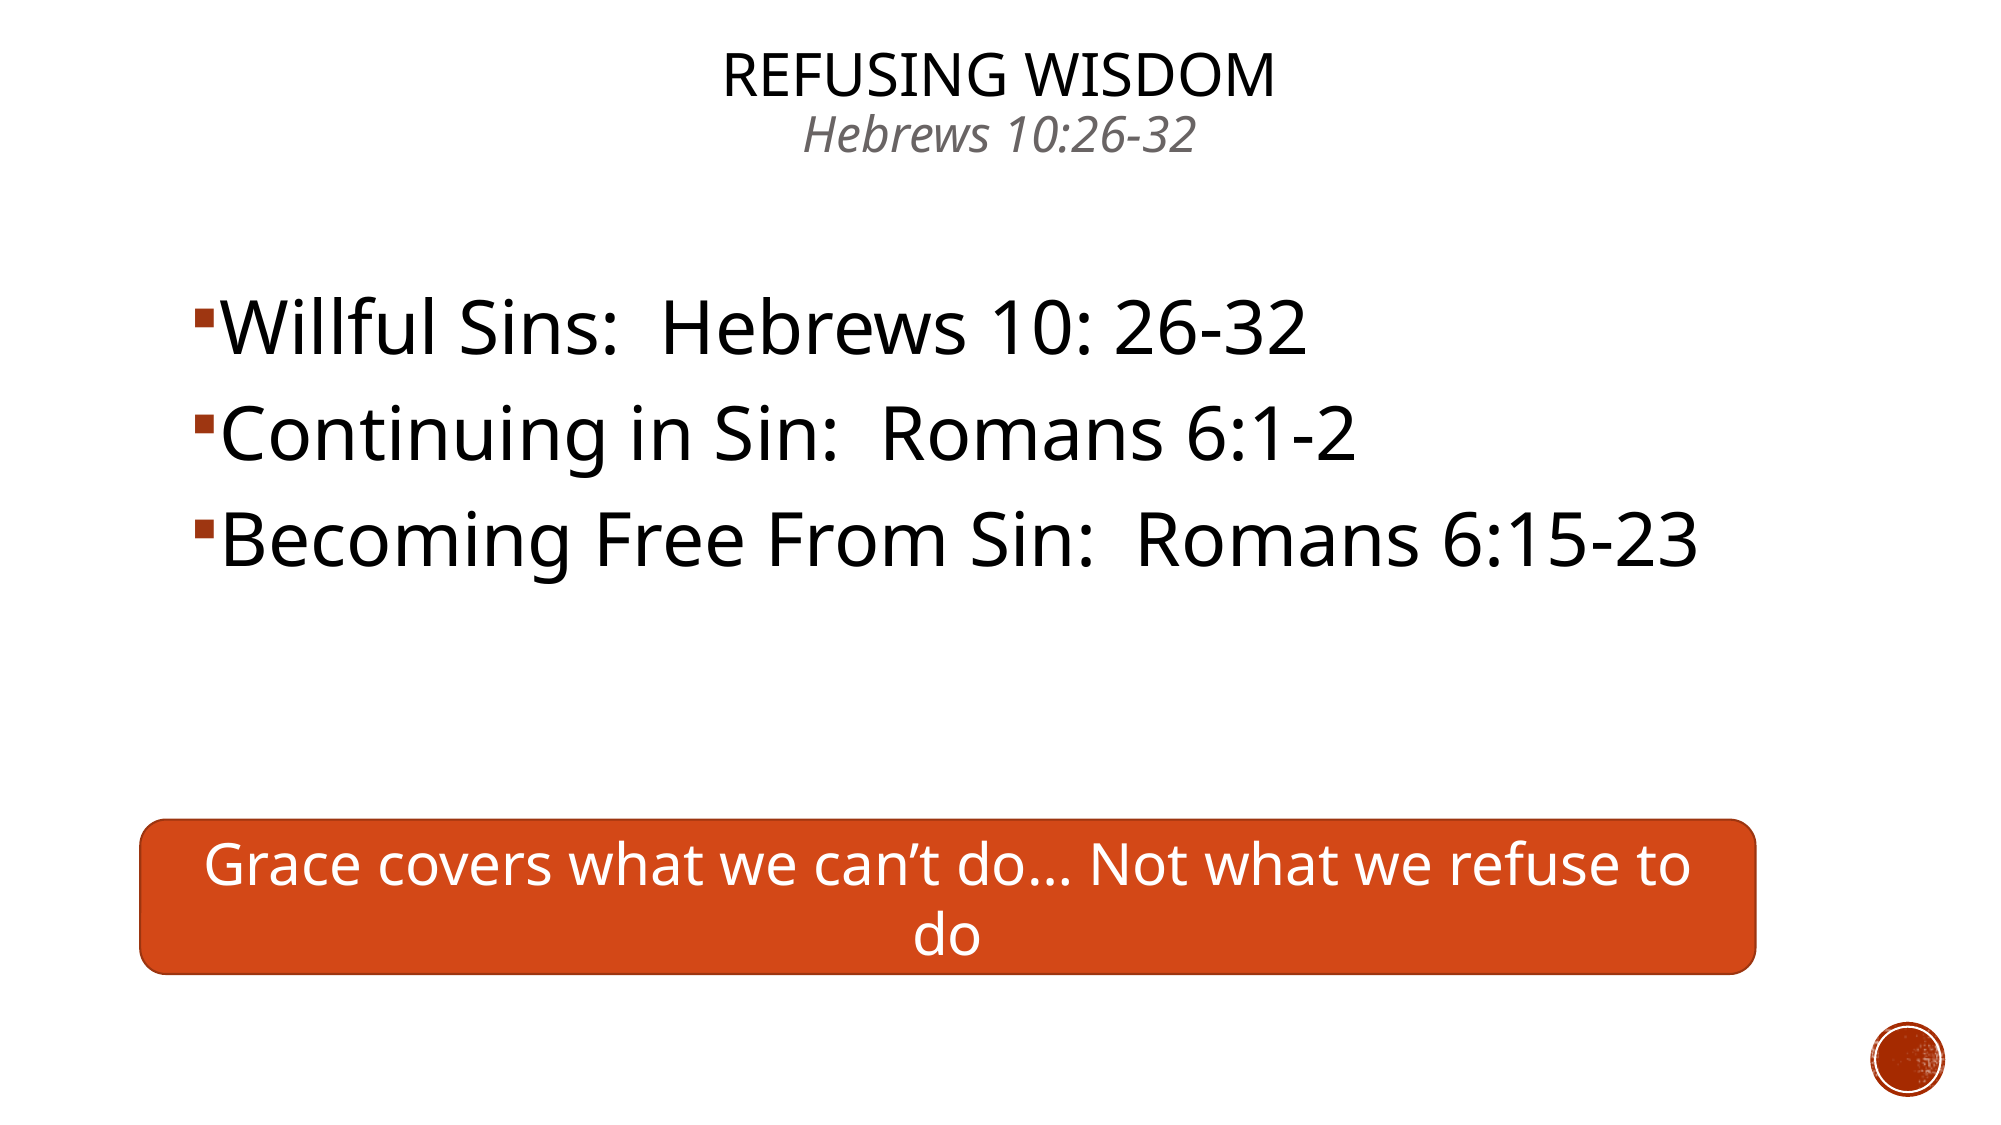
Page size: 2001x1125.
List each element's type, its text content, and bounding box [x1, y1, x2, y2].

list Willful Sins: Hebrews 10: 26-32 Continuing in Sin: Romans 6:1-2 Becoming Free From Sin: Romans 6:15-23 [174, 282, 1895, 635]
text_box Grace covers what we can’t do… Not what we refuse to do [139, 818, 1757, 976]
title Refusing Wisdom Hebrews 10:26-32 [174, 37, 1825, 172]
